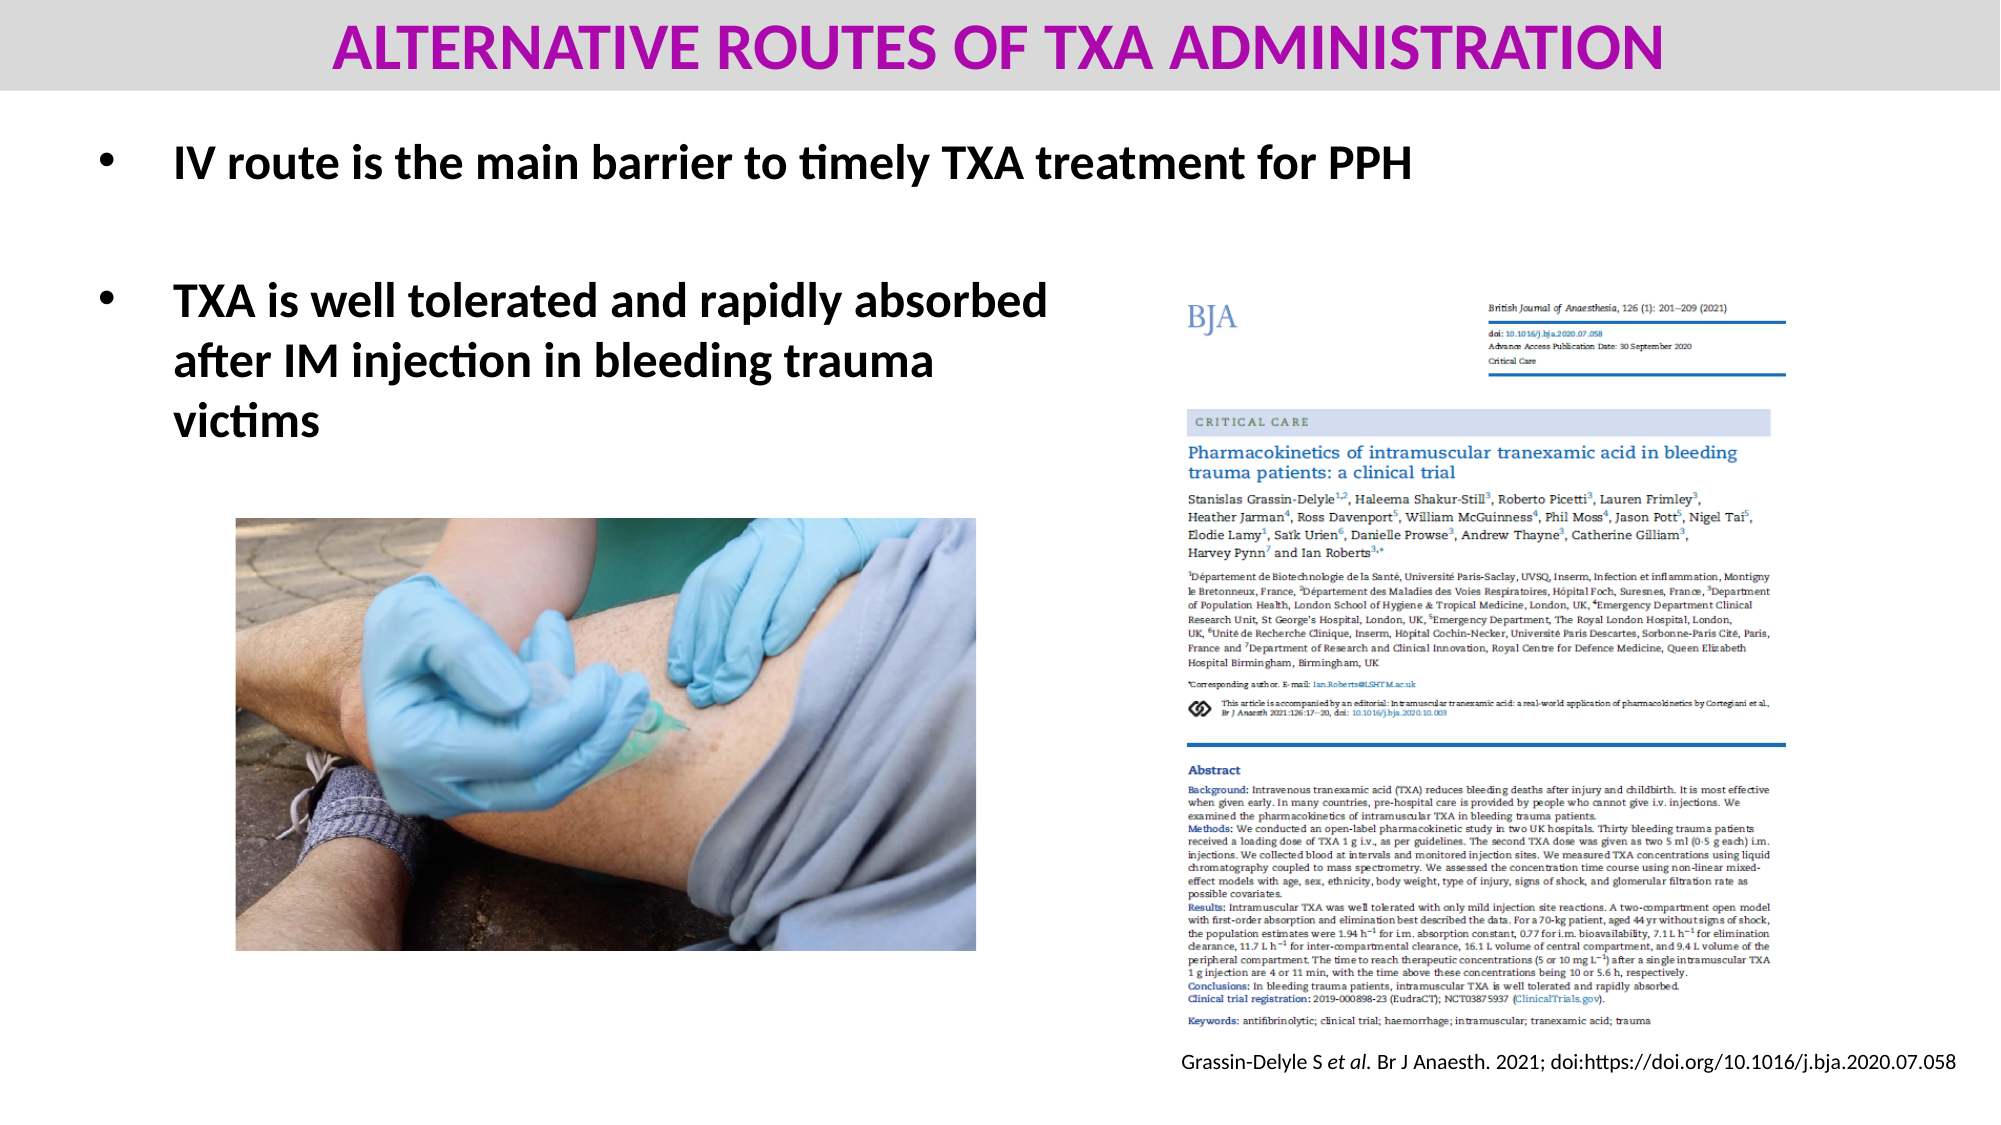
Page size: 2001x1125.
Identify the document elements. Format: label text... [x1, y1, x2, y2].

text_box IV route is the main barrier to timely TXA treatment for PPH [83, 122, 1769, 198]
text_box ALTERNATIVE ROUTES OF TXA ADMINISTRATION [0, 0, 2000, 91]
picture [1166, 282, 1786, 1040]
picture [235, 518, 977, 951]
text_box Grassin-Delyle S et al. Br J Anaesth. 2021; doi:https://doi.org/10.1016/j.bja.2020.07.058 [1166, 1039, 1980, 1081]
text_box TXA is well tolerated and rapidly absorbed after IM injection in bleeding trauma victims [83, 259, 1074, 455]
